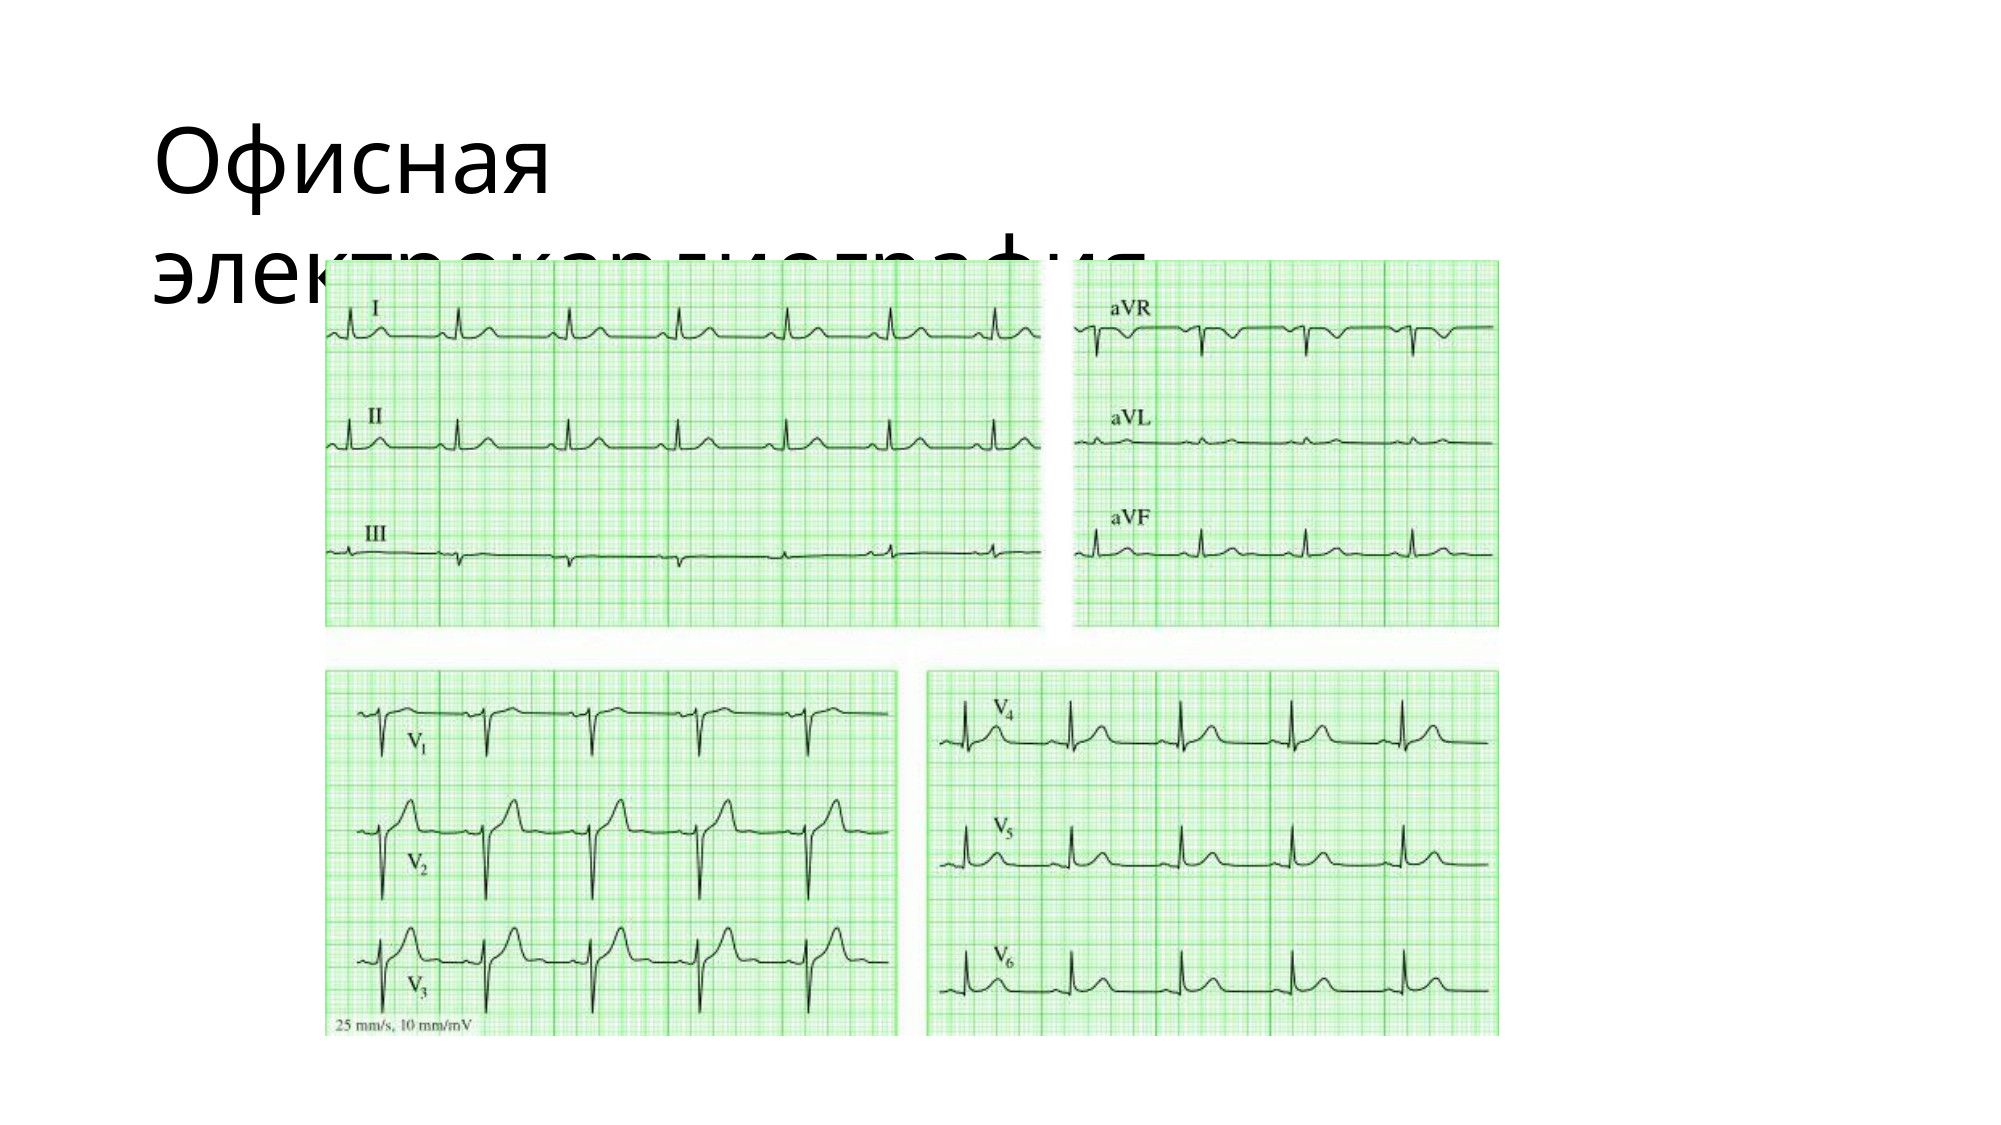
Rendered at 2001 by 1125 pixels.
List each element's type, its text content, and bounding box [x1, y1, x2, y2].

title Офисная электрокардиография [150, 100, 1362, 323]
text_box [325, 260, 1500, 1036]
